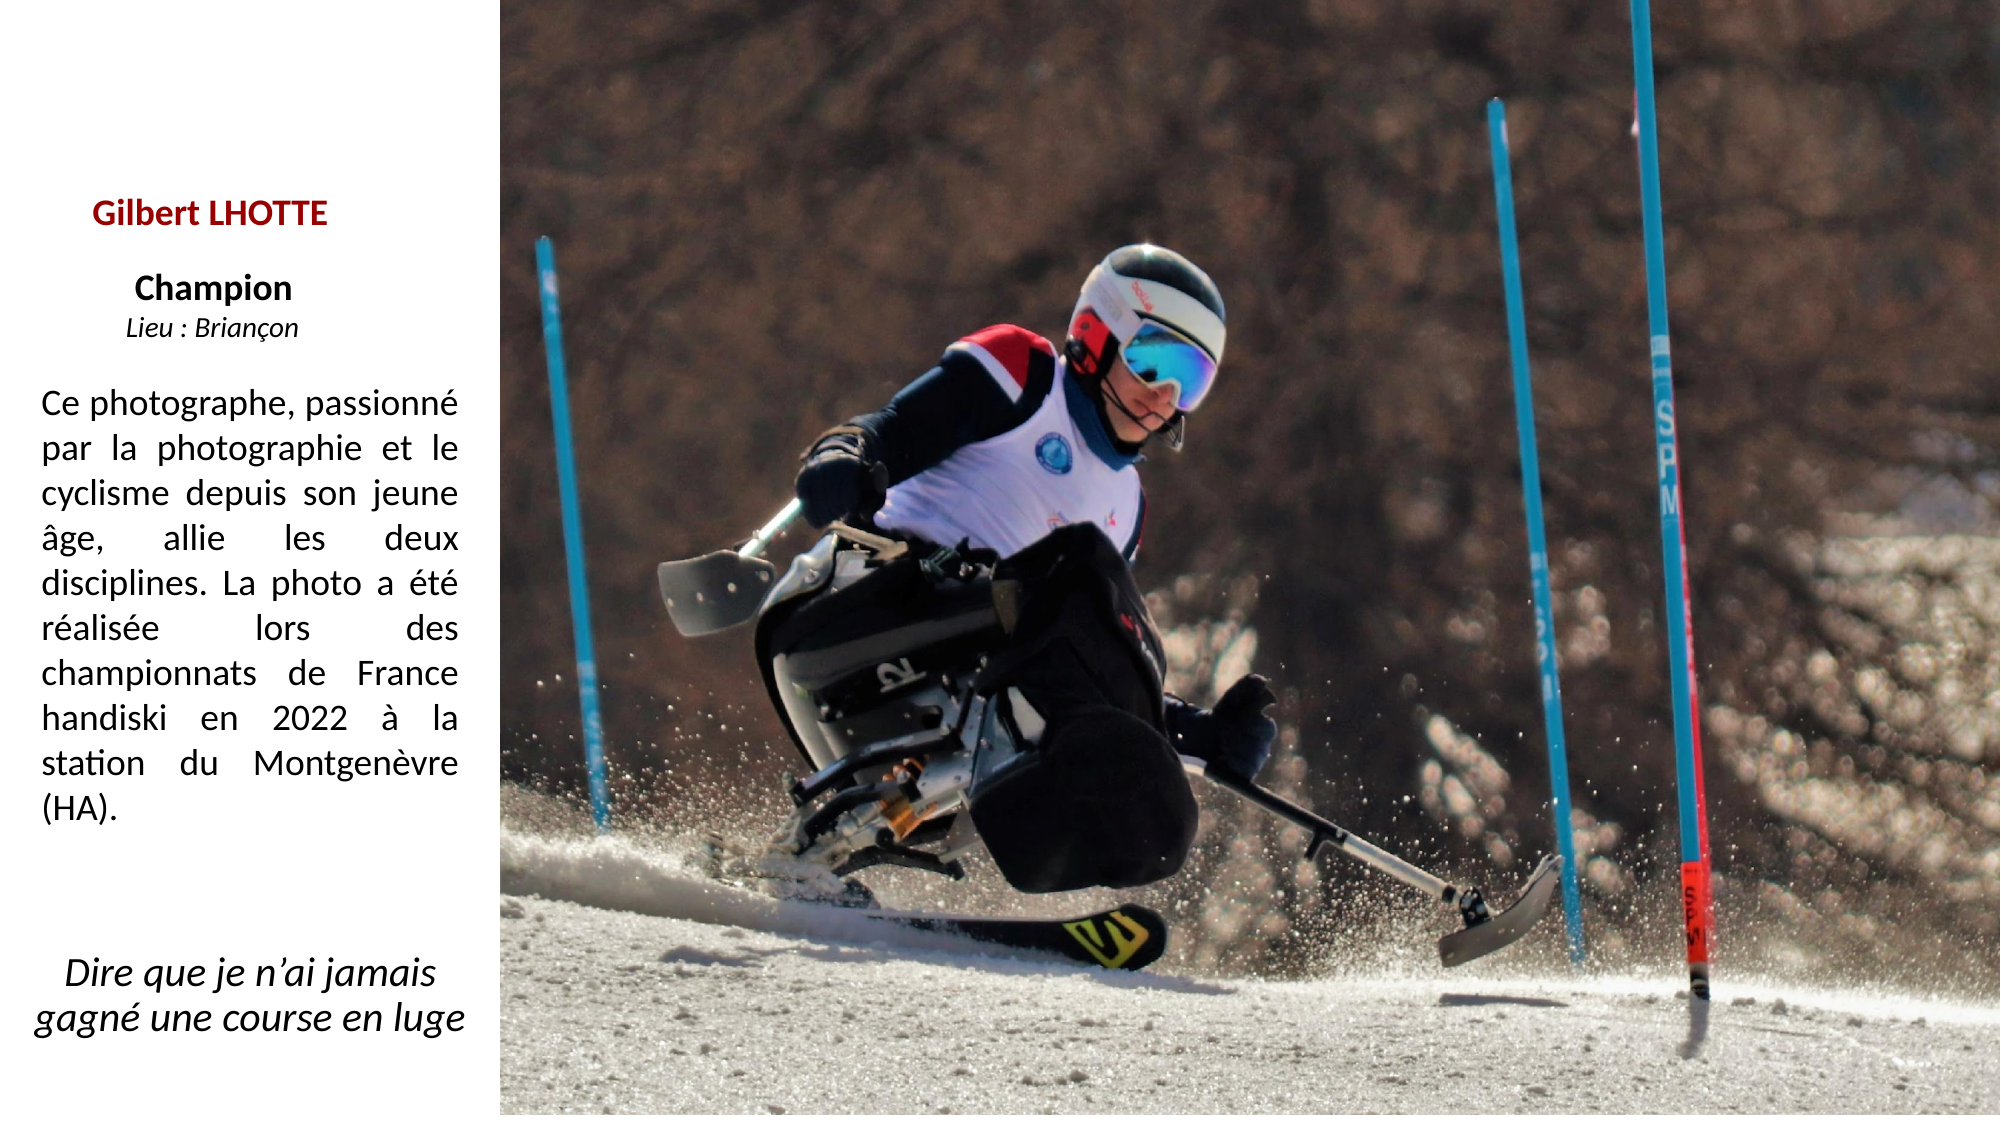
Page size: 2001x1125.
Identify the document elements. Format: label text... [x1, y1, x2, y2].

picture [500, 0, 2000, 1116]
subtitle Dire que je n’ai jamais gagné une course en luge [9, 942, 492, 1125]
text_box Gilbert LHOTTE Champion Lieu : Briançon Ce photographe, passionné par la photographie et le cyclisme depuis son jeune âge, allie les deux disciplines. La photo a été réalisée lors des championnats de France handiski en 2022 à la station du Montgenèvre (HA). [26, 180, 475, 881]
